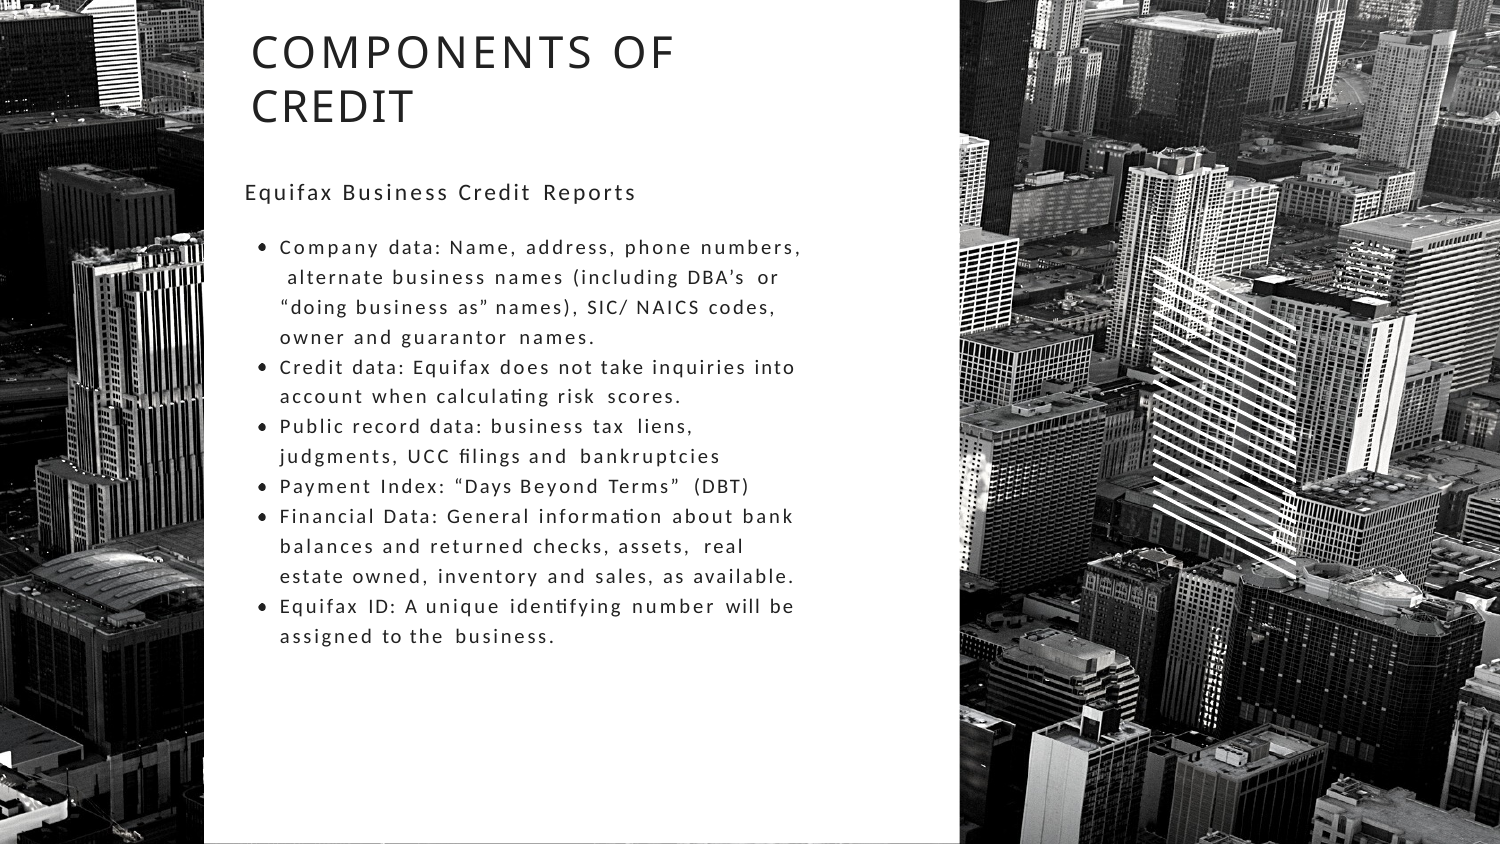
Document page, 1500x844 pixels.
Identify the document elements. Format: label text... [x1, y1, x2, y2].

text_box [1152, 462, 1296, 539]
text_box [1152, 448, 1296, 525]
text_box [1152, 379, 1296, 456]
title COMPONENTS OF CREDIT [249, 23, 825, 166]
text_box [1152, 255, 1296, 332]
text_box Equifax Business Credit Reports Company data: Name, address, phone numbers, alternate business names (including DBA’s or “doing business as” names), SIC/ NAICS codes, owner and guarantor names. Credit data: Equifax does not take inquiries into account when calculating risk scores. Public record data: business tax liens, judgments, UCC filings and bankruptcies Payment Index: “Days Beyond Terms” (DBT) Financial Data: General information about bank balances and returned checks, assets, real estate owned, inventory and sales, as available. Equifax ID: A unique identifying number will be assigned to the business. [243, 175, 809, 648]
text_box [1152, 351, 1296, 428]
text_box [1152, 324, 1296, 401]
text_box [1152, 420, 1296, 497]
text_box [1152, 337, 1296, 414]
text_box [1152, 282, 1296, 359]
text_box [1152, 503, 1296, 580]
picture [960, 0, 1500, 844]
text_box [1152, 475, 1296, 552]
text_box [1152, 489, 1296, 566]
text_box [1152, 365, 1296, 442]
text_box [1152, 268, 1296, 346]
text_box [1152, 406, 1296, 483]
text_box [1152, 434, 1296, 511]
text_box [204, 0, 960, 844]
text_box [1152, 310, 1296, 387]
text_box [1152, 296, 1296, 373]
picture [0, 0, 204, 844]
text_box [1152, 393, 1296, 470]
